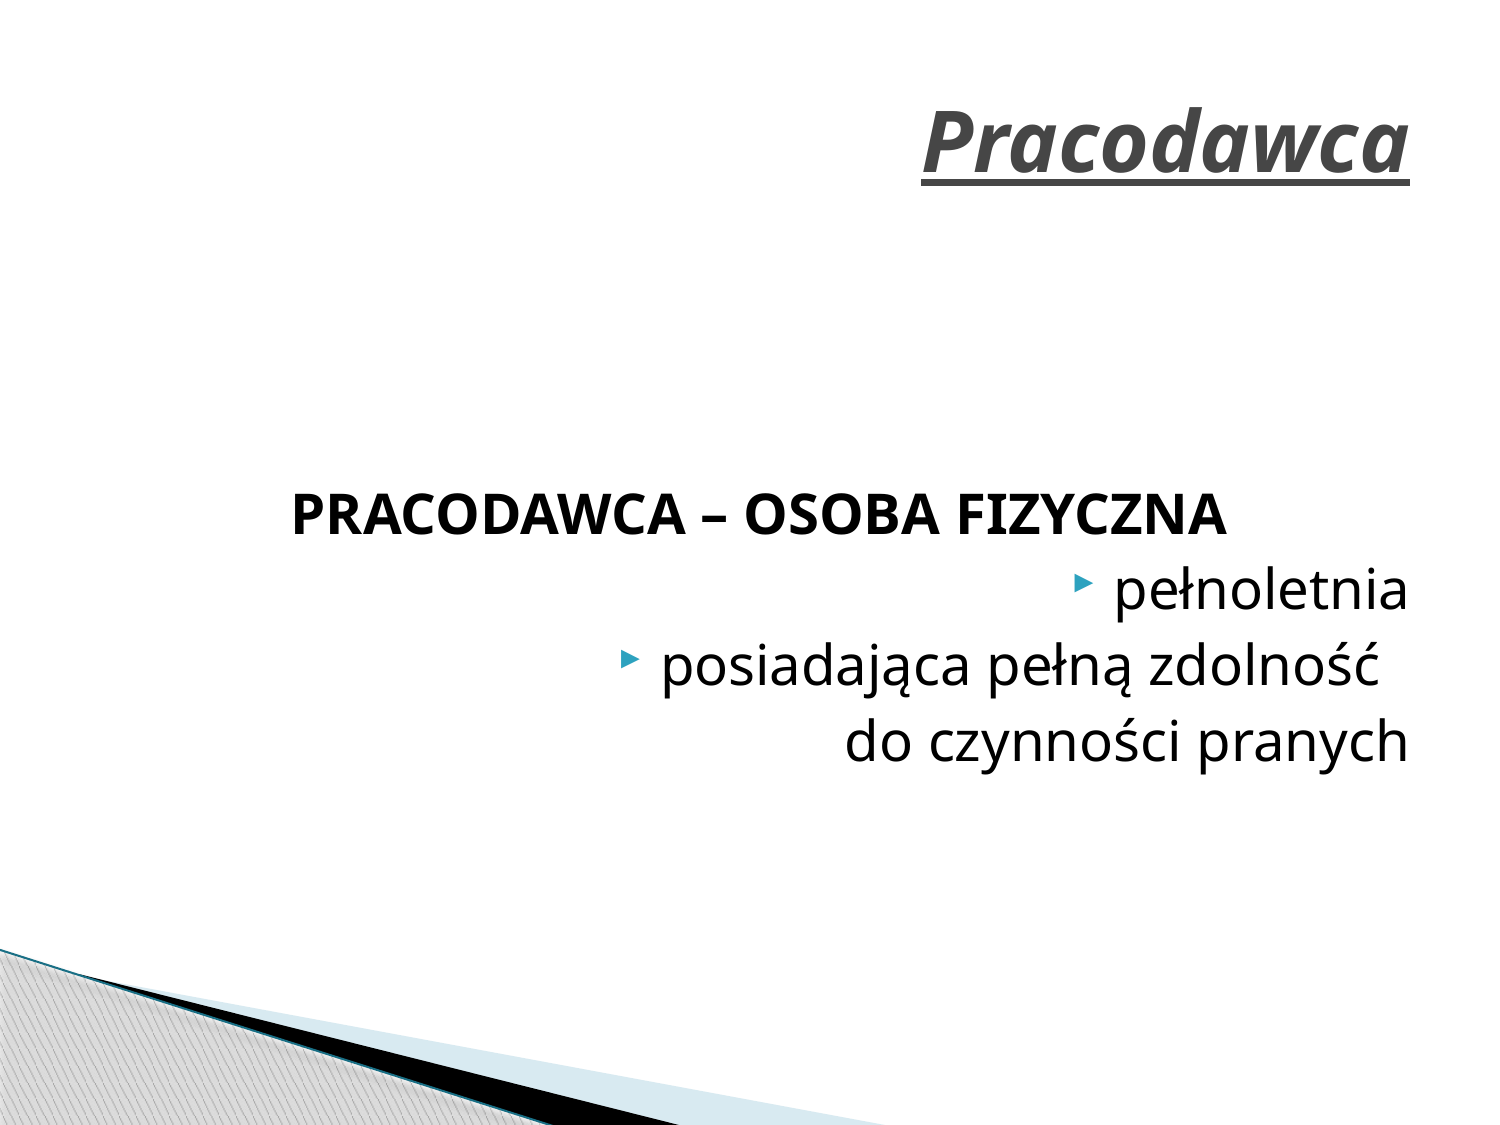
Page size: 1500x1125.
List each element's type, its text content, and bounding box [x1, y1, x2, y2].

title Pracodawca [75, 45, 1425, 233]
list PRACODAWCA – OSOBA FIZYCZNA pełnoletnia posiadająca pełną zdolność do czynności pranych [75, 243, 1425, 986]
